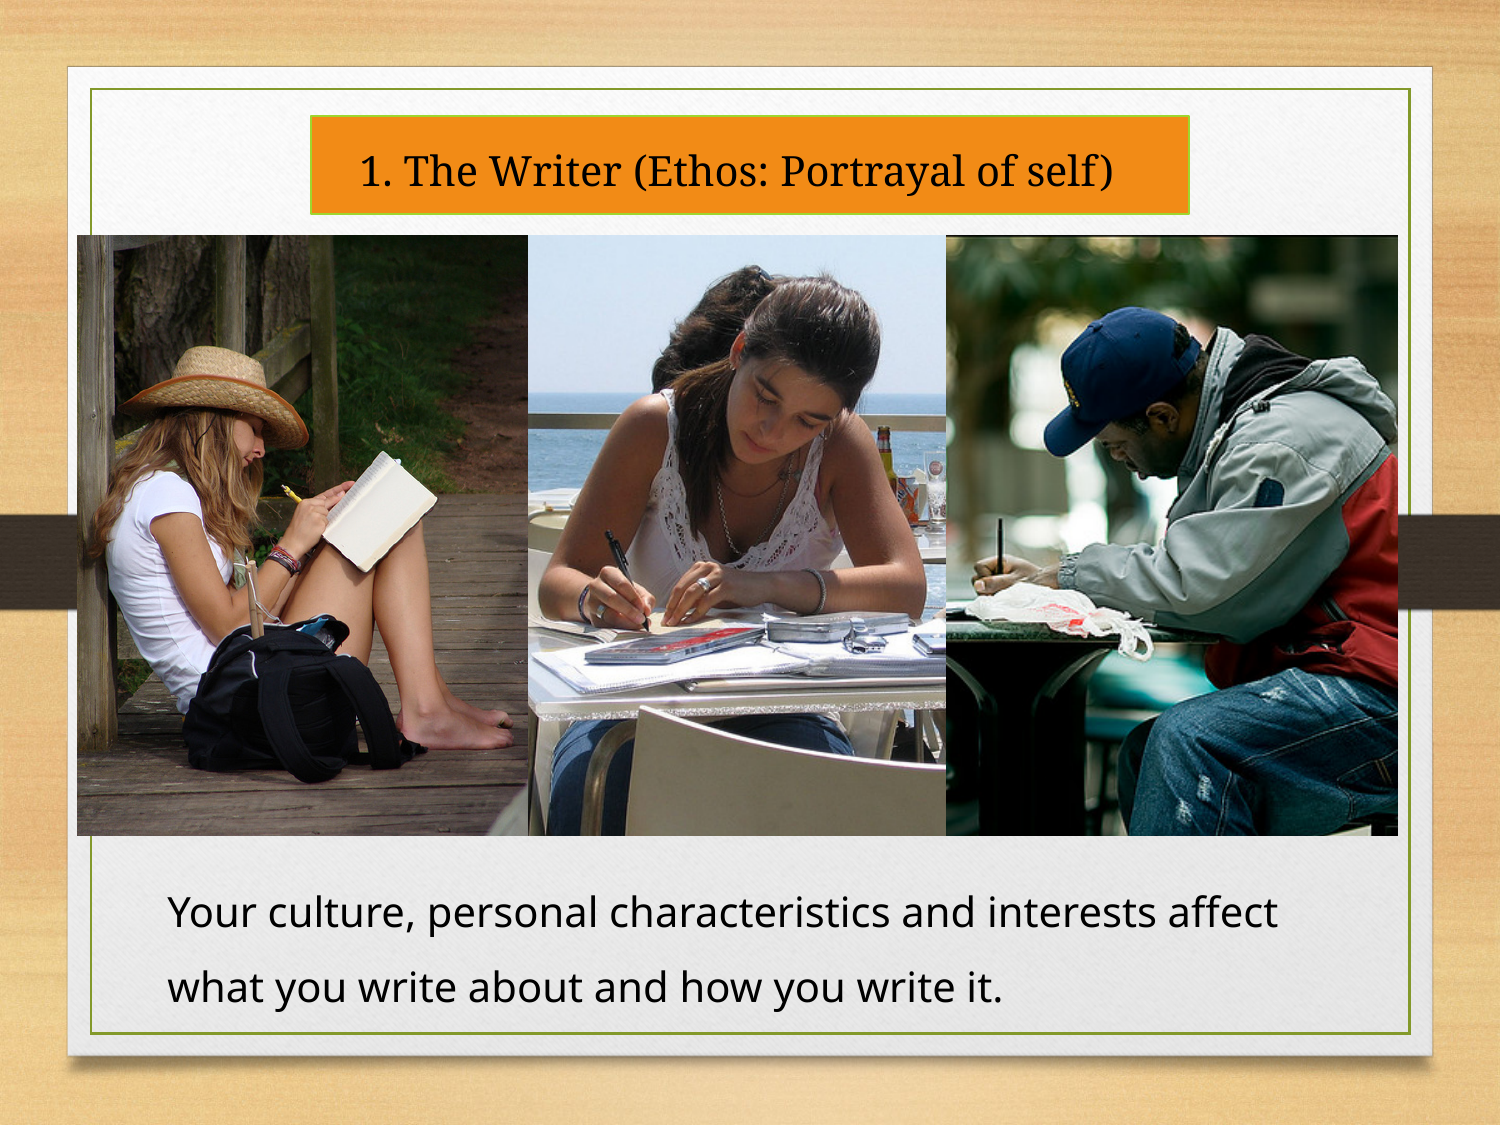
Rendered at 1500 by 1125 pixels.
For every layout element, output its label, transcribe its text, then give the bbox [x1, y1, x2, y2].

picture [0, 0, 1500, 1125]
text_box Your culture, personal characteristics and interests affect what you write about and how you write it. [77, 853, 1296, 1019]
text_box 1. The Writer (Ethos: Portrayal of self) [344, 137, 1130, 203]
text_box [310, 115, 1190, 215]
